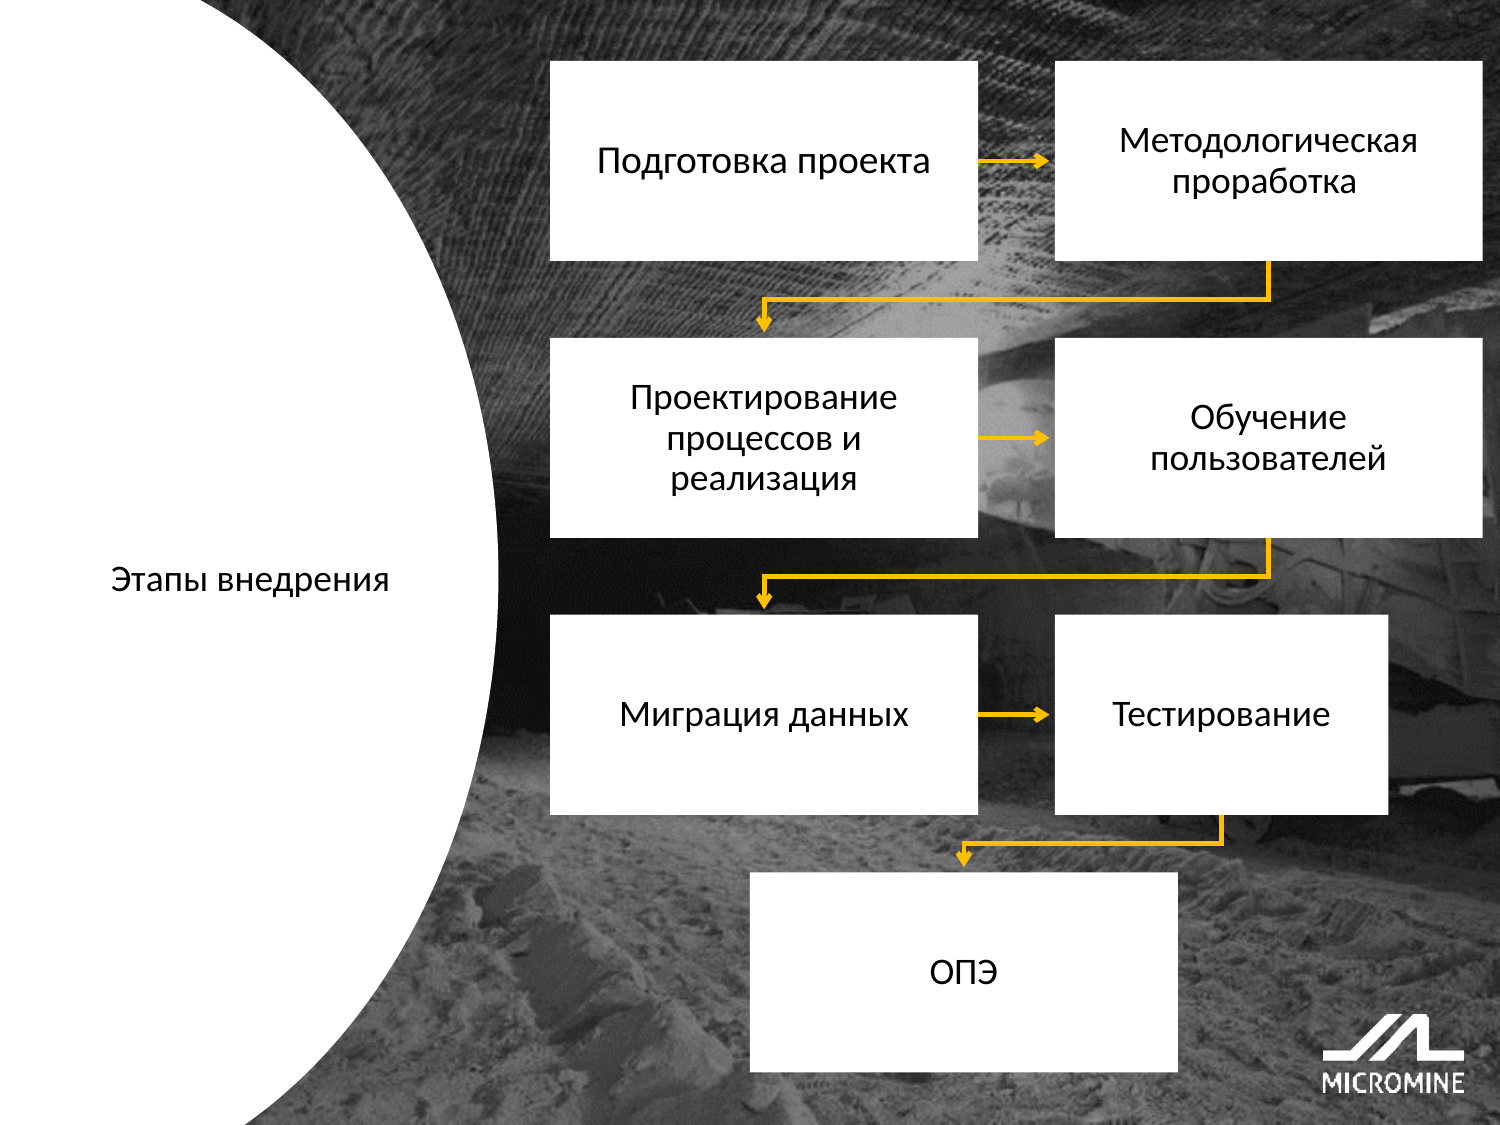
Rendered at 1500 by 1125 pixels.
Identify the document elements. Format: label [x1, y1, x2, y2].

picture [0, 0, 1500, 1125]
text_box [545, 60, 1488, 1093]
